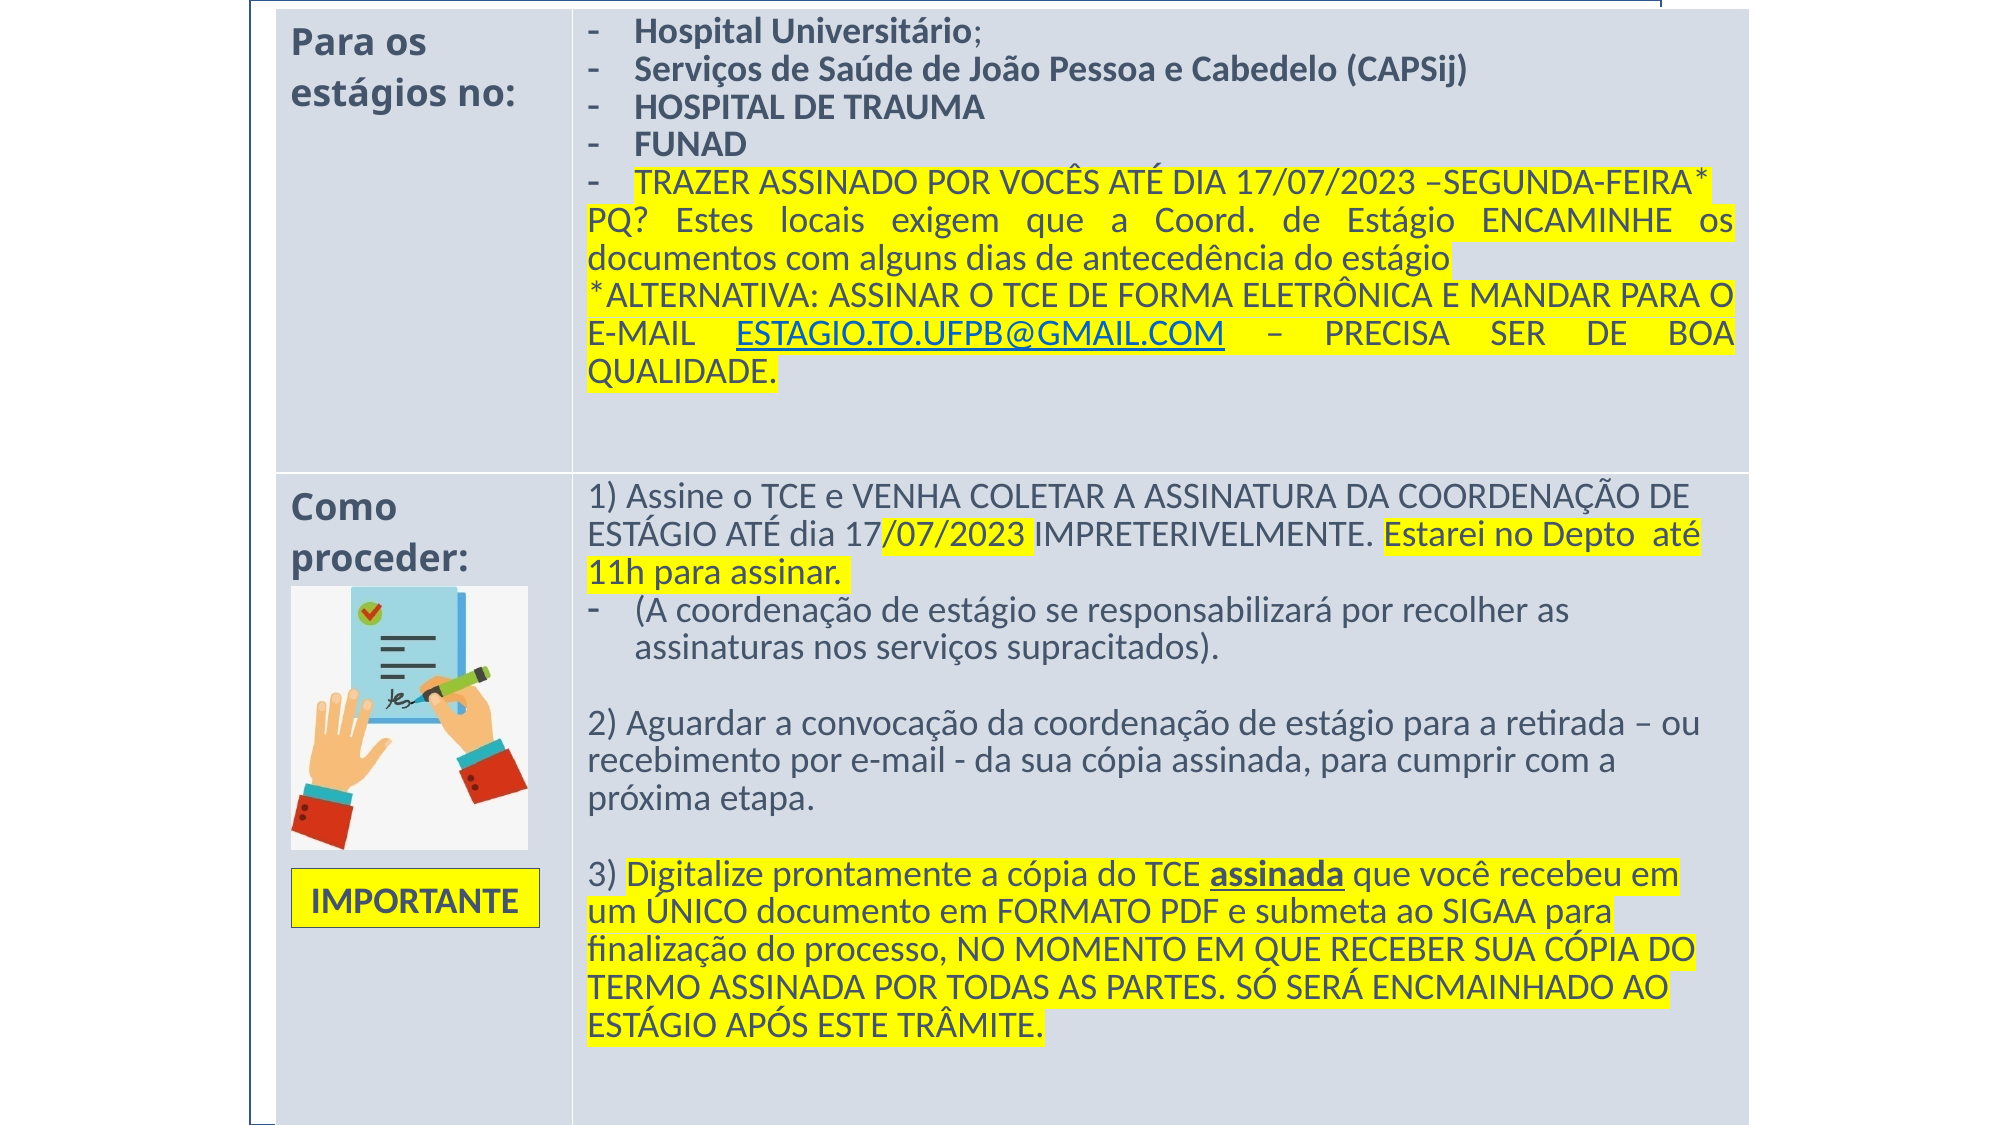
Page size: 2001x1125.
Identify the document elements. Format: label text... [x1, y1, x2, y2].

table_header Hospital Universitário; Serviços de Saúde de João Pessoa e Cabedelo (CAPSij) HOSPITAL DE TRAUMA FUNAD TRAZER ASSINADO POR VOCÊS ATÉ DIA 17/07/2023 –SEGUNDA-FEIRA* PQ? Estes locais exigem que a Coord. de Estágio ENCAMINHE os documentos com alguns dias de antecedência do estágio *ALTERNATIVA: ASSINAR O TCE DE FORMA ELETRÔNICA E MANDAR PARA O E-MAIL ESTAGIO.TO.UFPB@GMAIL.COM – PRECISA SER DE BOA QUALIDADE. [573, 9, 1749, 472]
table_header Para os estágios no: [276, 9, 572, 472]
text_box [326, 0, 1662, 7]
picture [291, 586, 528, 850]
text_box [275, 0, 326, 7]
text_box [249, 0, 275, 1125]
table_cell 1) Assine o TCE e VENHA COLETAR A ASSINATURA DA COORDENAÇÃO DE ESTÁGIO ATÉ dia 17/07/2023 IMPRETERIVELMENTE. Estarei no Depto até 11h para assinar. (A coordenação de estágio se responsabilizará por recolher as assinaturas nos serviços supracitados). 2) Aguardar a convocação da coordenação de estágio para a retirada – ou recebimento por e-mail - da sua cópia assinada, para cumprir com a próxima etapa. 3) Digitalize prontamente a cópia do TCE assinada que você recebeu em um ÚNICO documento em FORMATO PDF e submeta ao SIGAA para finalização do processo, NO MOMENTO EM QUE RECEBER SUA CÓPIA DO TERMO ASSINADA POR TODAS AS PARTES. SÓ SERÁ ENCMAINHADO AO ESTÁGIO APÓS ESTE TRÂMITE. [573, 474, 1749, 1125]
table_cell Como proceder: [276, 474, 572, 1125]
text_box IMPORTANTE [291, 868, 540, 928]
